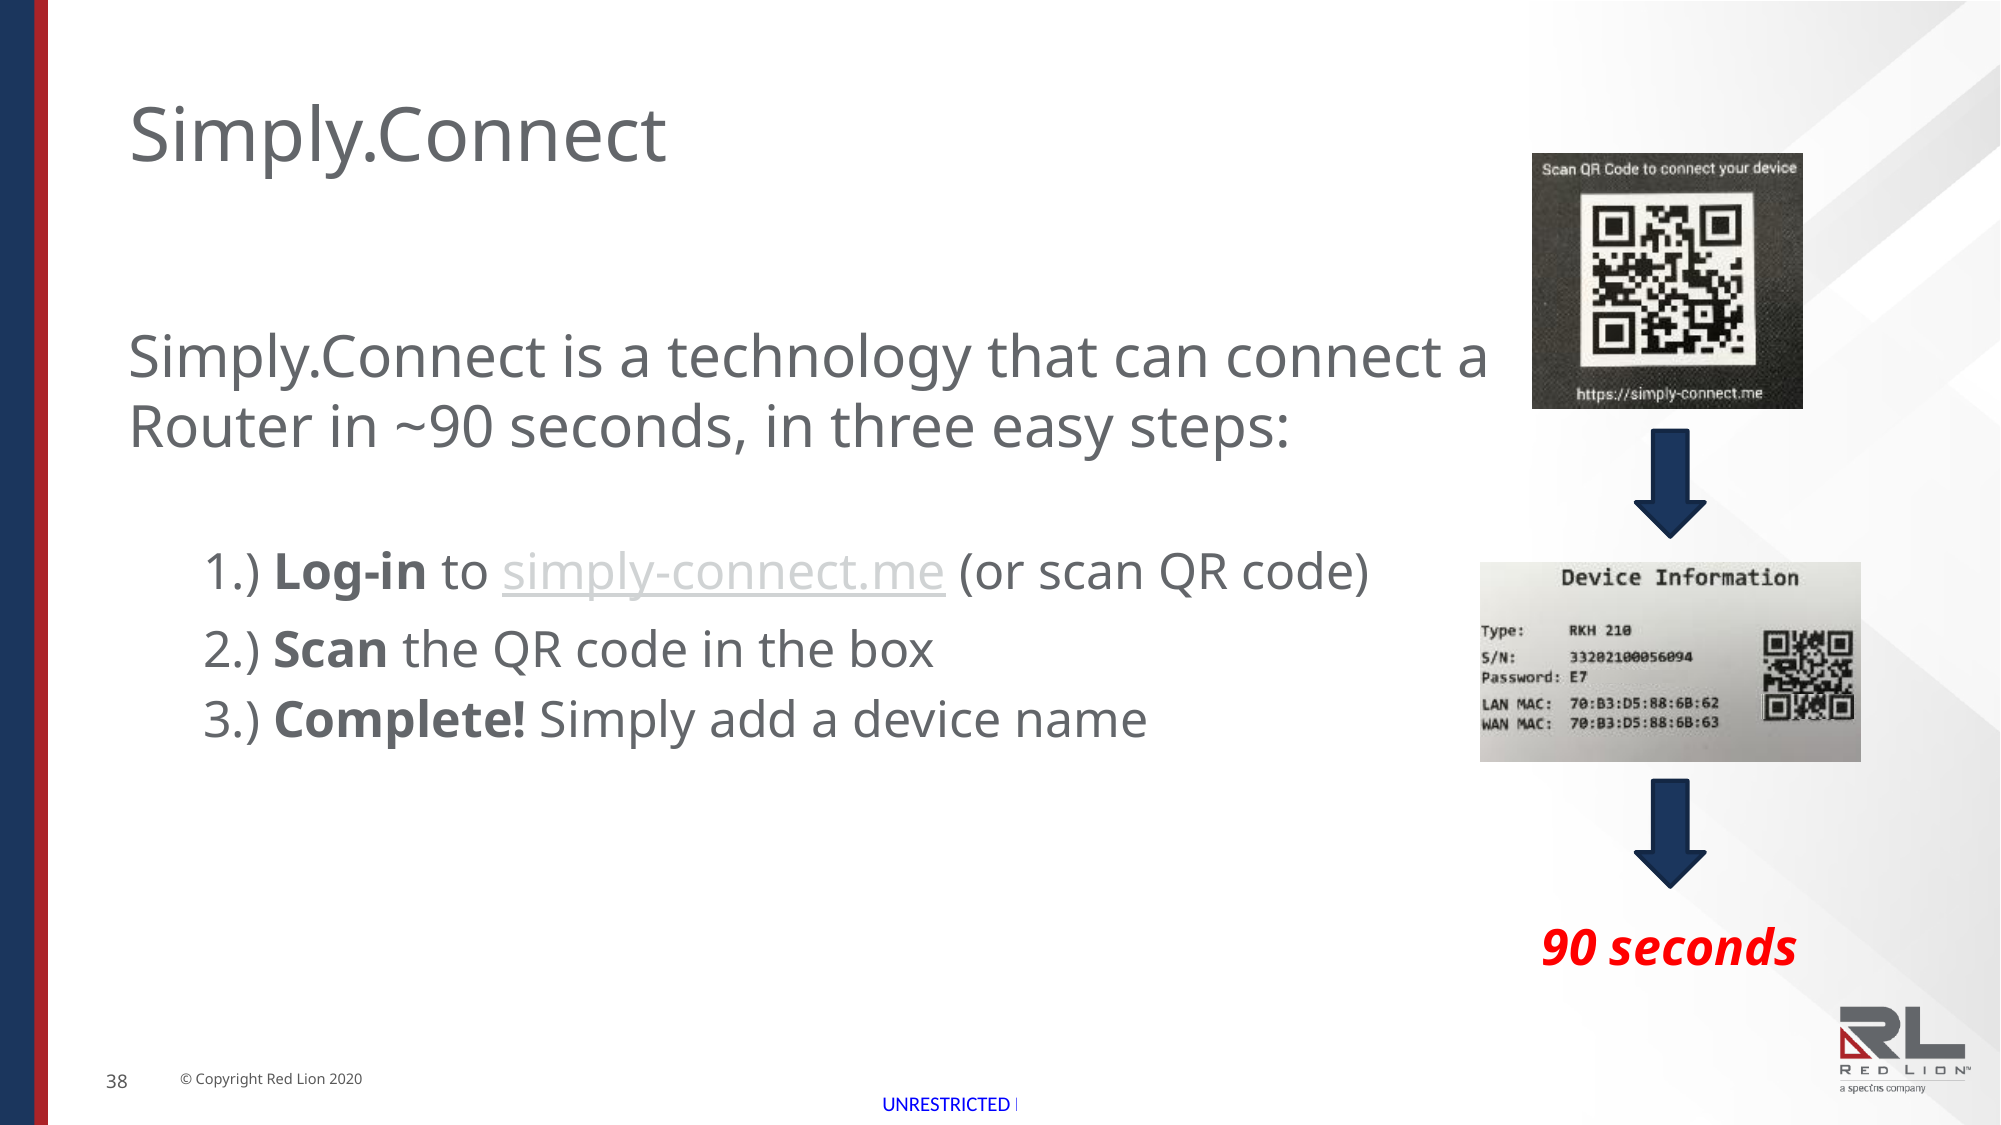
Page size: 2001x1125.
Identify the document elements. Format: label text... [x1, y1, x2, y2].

list Simply.Connect [114, 0, 1909, 185]
text_box [1633, 778, 1707, 889]
text_box [1633, 428, 1707, 539]
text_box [1480, 561, 1861, 763]
text_box 90 seconds [1527, 908, 1814, 984]
list Simply.Connect is a technology that can connect a Router in ~90 seconds, in three easy steps: 1.) Log-in to simply-connect.me (or scan QR code) 2.) Scan the QR code in the box 3.) Complete! Simply add a device name [113, 311, 1909, 960]
picture [1017, 2, 2001, 1125]
